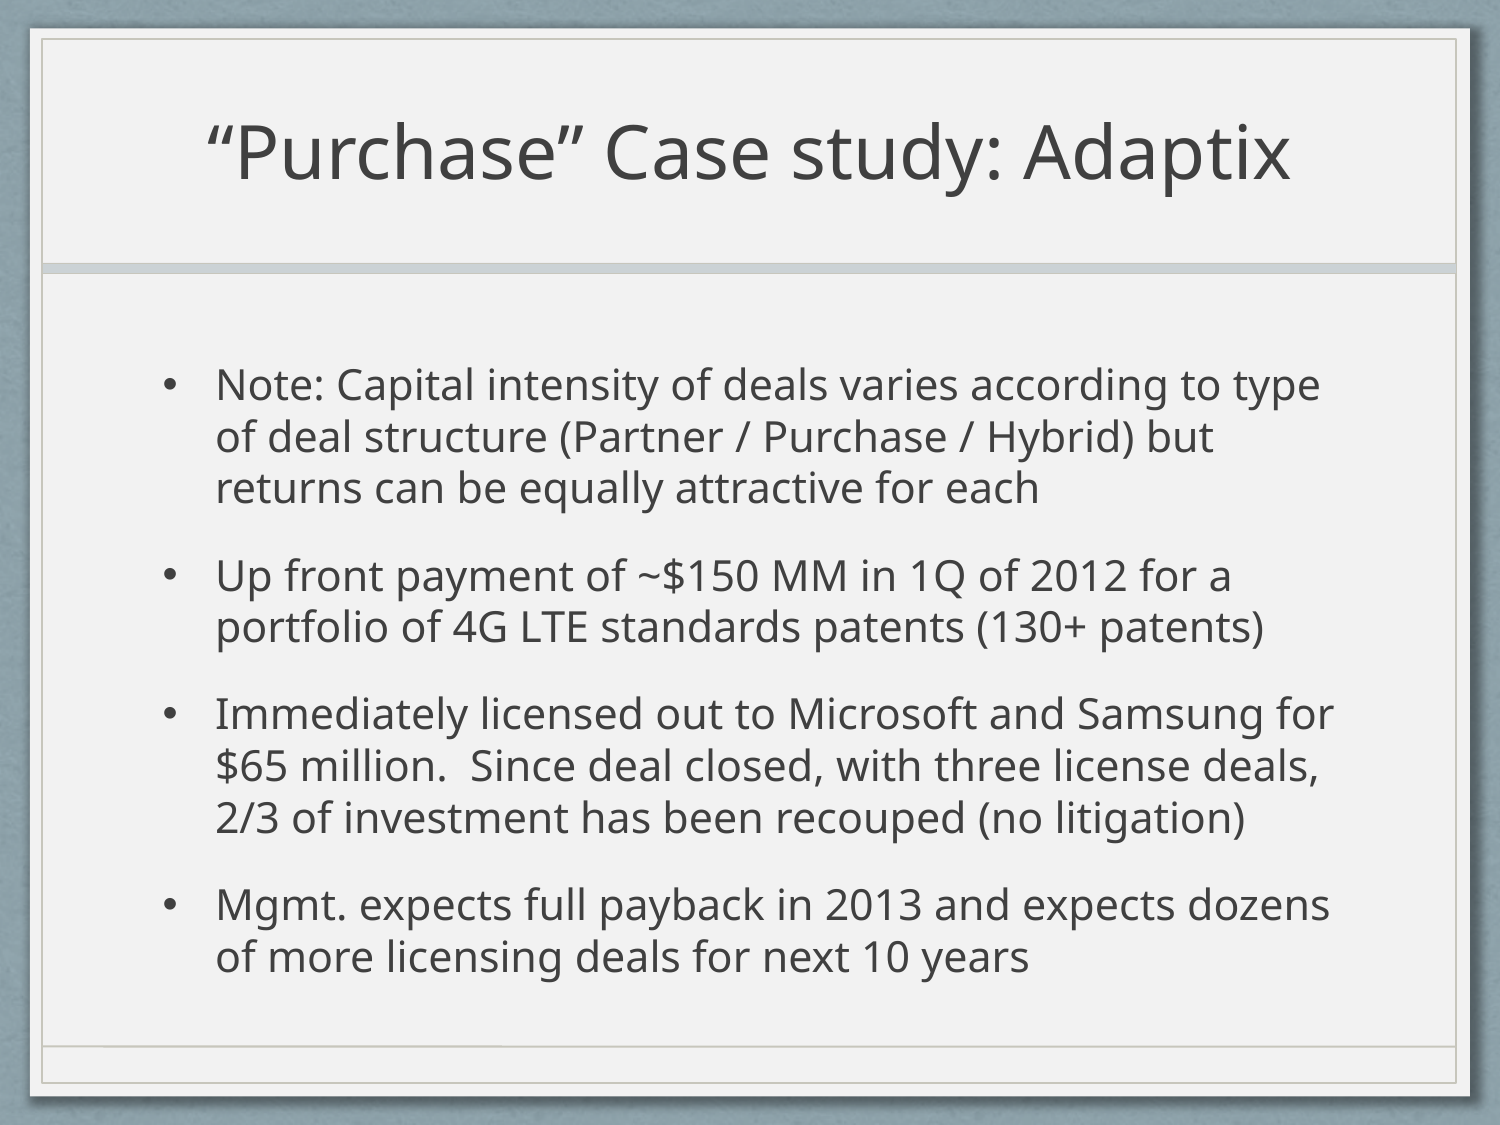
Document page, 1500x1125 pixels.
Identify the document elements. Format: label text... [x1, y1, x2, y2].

list Note: Capital intensity of deals varies according to type of deal structure (Partner / Purchase / Hybrid) but returns can be equally attractive for each Up front payment of ~$150 MM in 1Q of 2012 for a portfolio of 4G LTE standards patents (130+ patents) Immediately licensed out to Microsoft and Samsung for $65 million. Since deal closed, with three license deals, 2/3 of investment has been recouped (no litigation) Mgmt. expects full payback in 2013 and expects dozens of more licensing deals for next 10 years [147, 350, 1353, 995]
title “Purchase” Case study: Adaptix [147, 40, 1353, 260]
